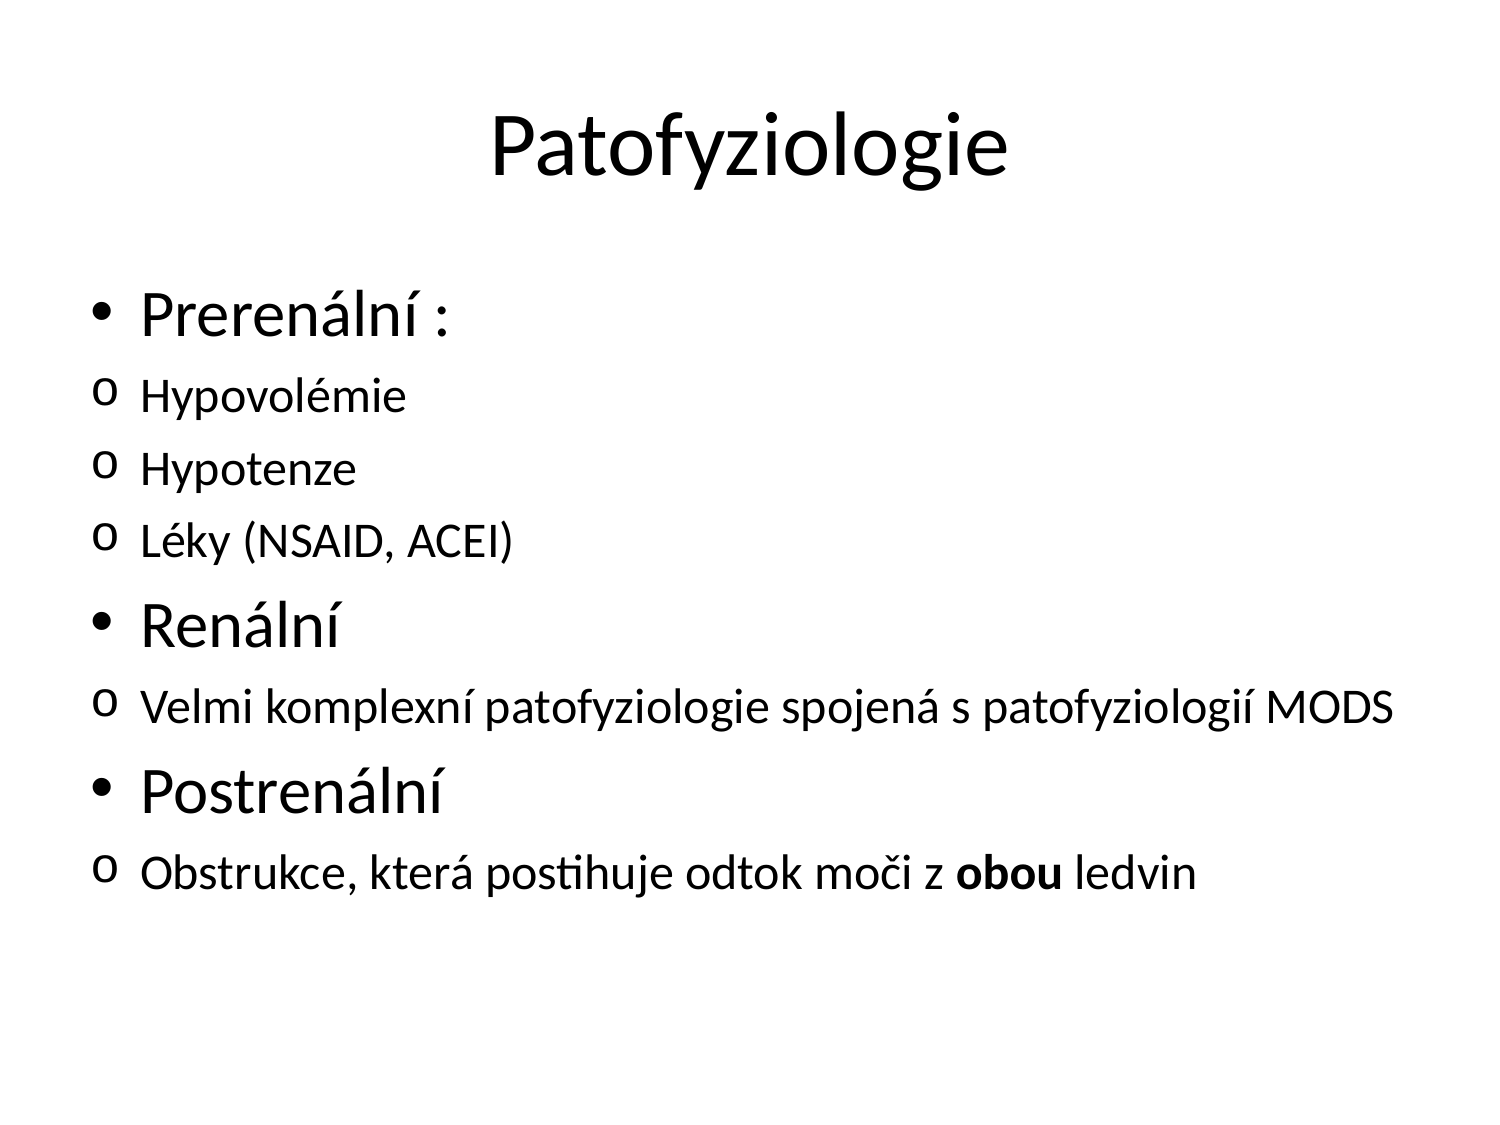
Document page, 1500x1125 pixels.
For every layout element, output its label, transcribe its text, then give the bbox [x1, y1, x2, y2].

title Patofyziologie [75, 45, 1425, 233]
list Prerenální : Hypovolémie Hypotenze Léky (NSAID, ACEI) Renální Velmi komplexní patofyziologie spojená s patofyziologií MODS Postrenální Obstrukce, která postihuje odtok moči z obou ledvin [75, 262, 1425, 1005]
